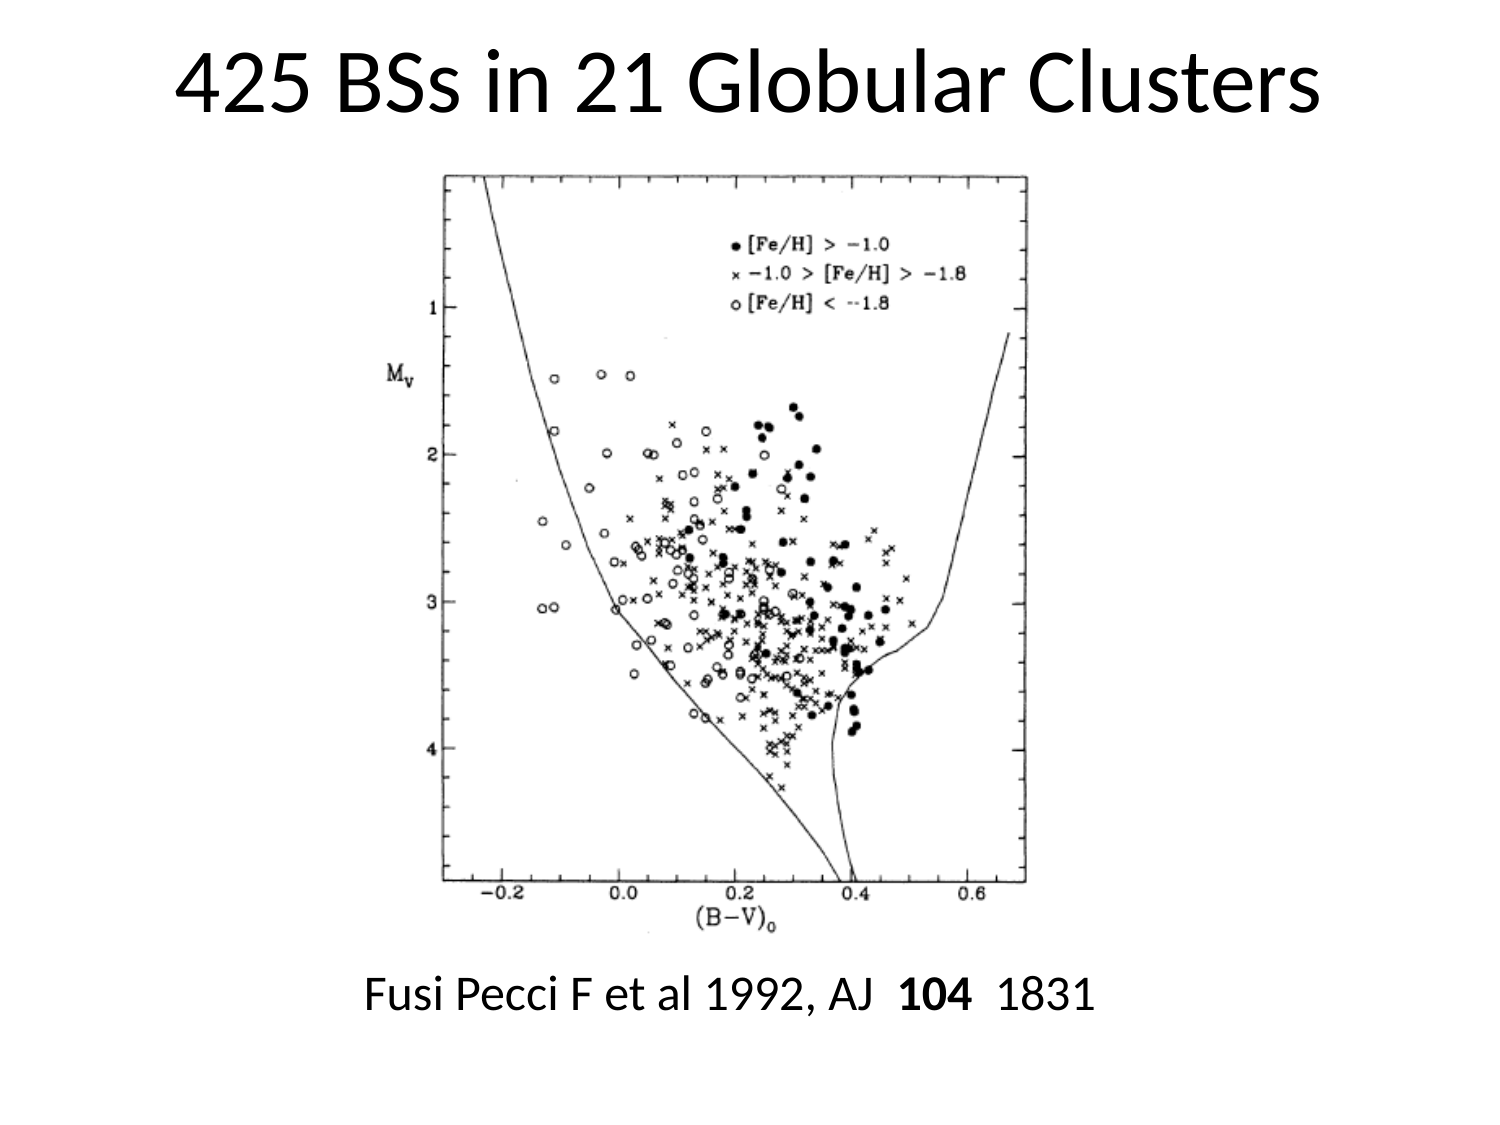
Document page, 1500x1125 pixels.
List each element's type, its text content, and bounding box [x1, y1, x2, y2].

title 425 BSs in 21 Globular Clusters [75, 0, 1425, 153]
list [379, 152, 1063, 944]
text_box Fusi Pecci F et al 1992, AJ 104 1831 [331, 952, 1128, 1028]
